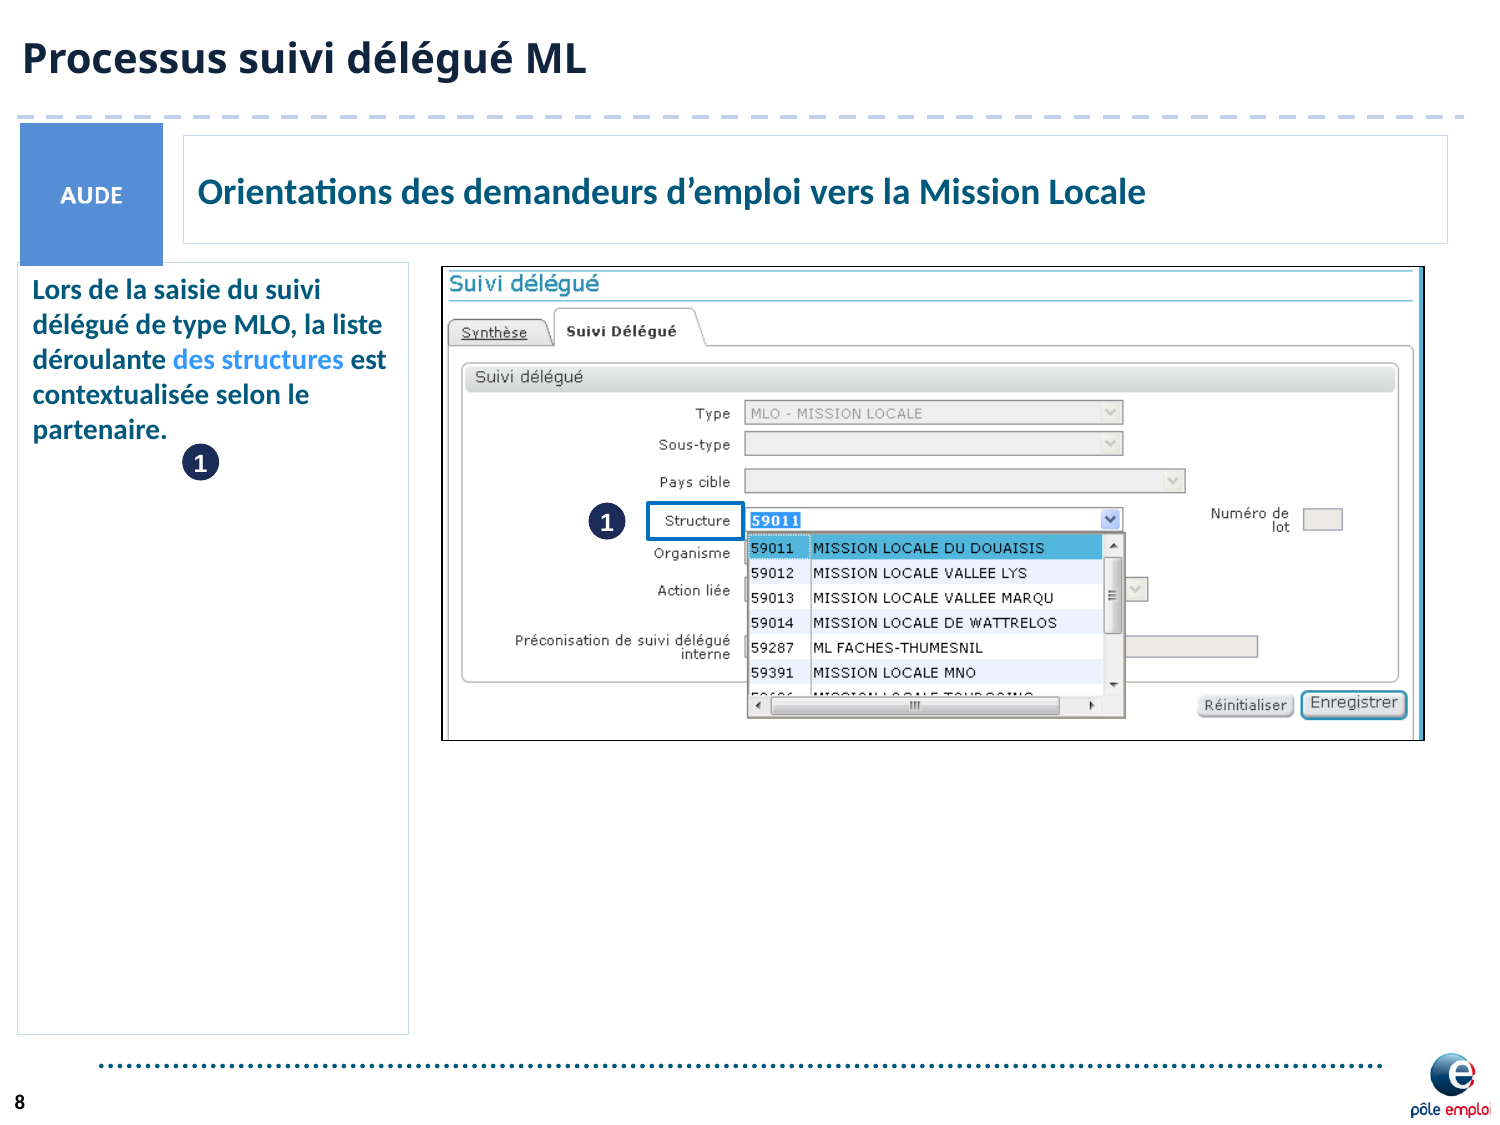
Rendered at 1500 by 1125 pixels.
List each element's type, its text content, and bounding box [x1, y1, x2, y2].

picture [1411, 1050, 1491, 1118]
text_box 1 [182, 444, 219, 480]
list Orientations des demandeurs d’emploi vers la Mission Locale [183, 135, 1448, 244]
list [442, 266, 1424, 740]
list Lors de la saisie du suivi délégué de type MLO, la liste déroulante des structures est contextualisée selon le partenaire. [17, 262, 409, 1035]
title Processus suivi délégué ML [18, 8, 1447, 106]
picture [20, 122, 163, 267]
